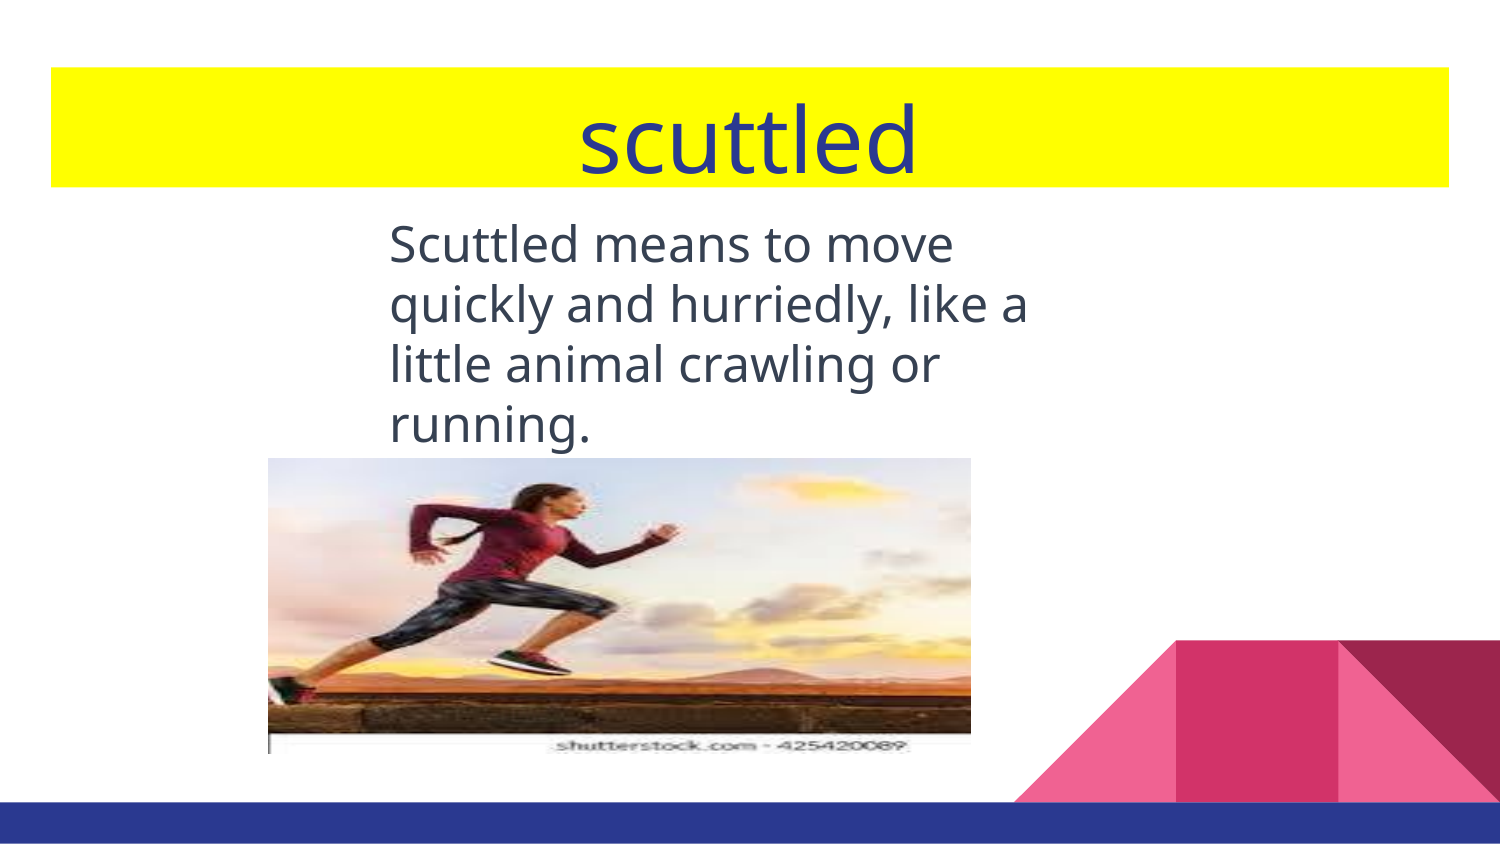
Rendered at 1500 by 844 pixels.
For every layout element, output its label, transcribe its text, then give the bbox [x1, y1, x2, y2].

text_box Scuttled means to move quickly and hurriedly, like a little animal crawling or running. [374, 204, 1125, 460]
picture [268, 457, 971, 754]
title scuttled [51, 67, 1449, 188]
